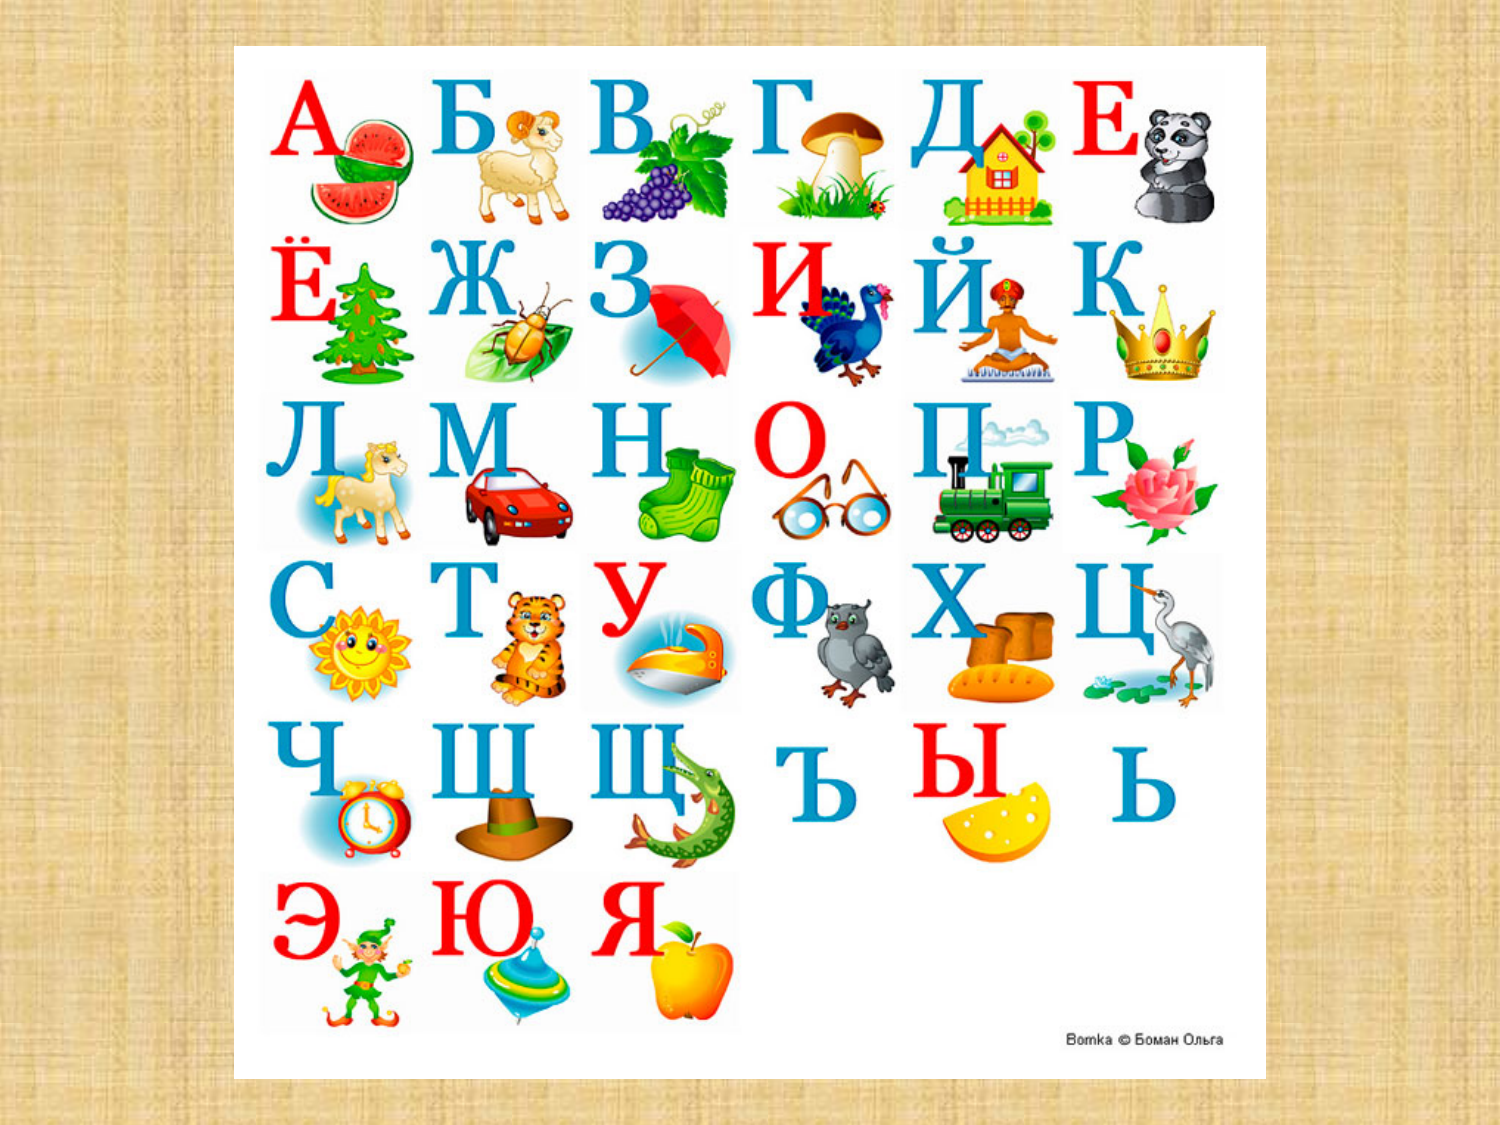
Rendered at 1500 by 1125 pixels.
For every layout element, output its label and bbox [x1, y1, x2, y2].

picture [0, 0, 1500, 1125]
list [234, 46, 1266, 1079]
